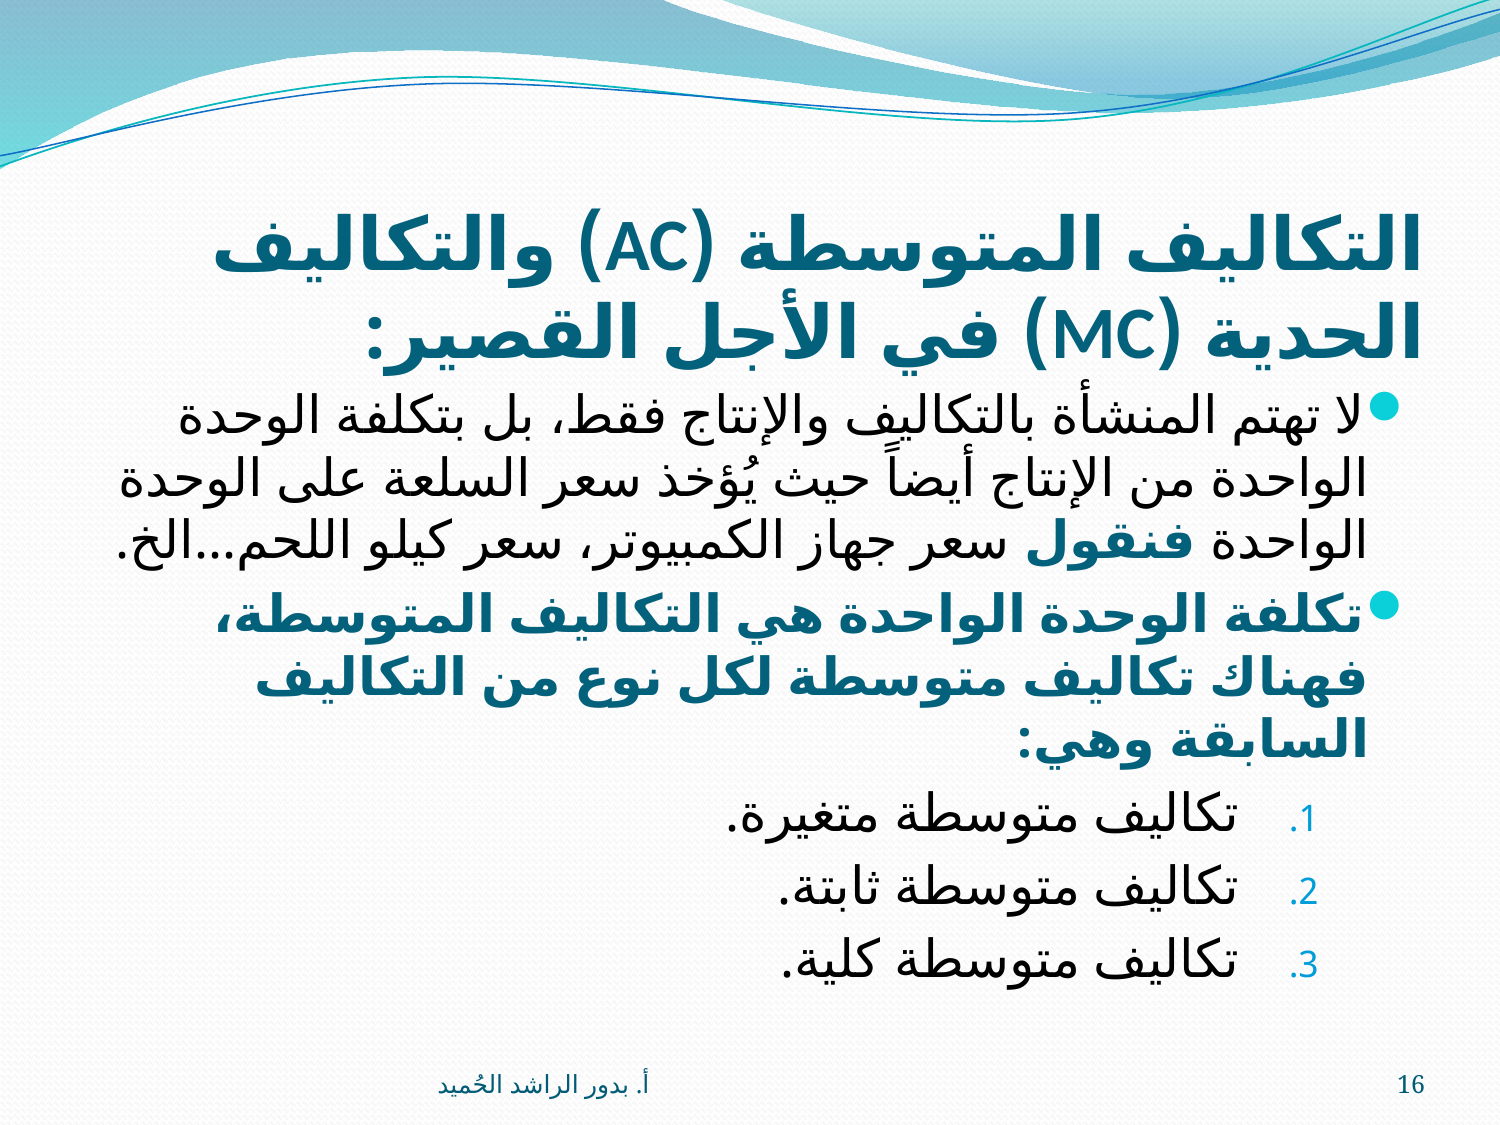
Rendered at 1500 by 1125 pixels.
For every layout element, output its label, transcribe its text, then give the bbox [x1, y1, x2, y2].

slide_number 16 [1299, 1042, 1425, 1103]
list لا تهتم المنشأة بالتكاليف والإنتاج فقط، بل بتكلفة الوحدة الواحدة من الإنتاج أيضاً حيث يُؤخذ سعر السلعة على الوحدة الواحدة فنقول سعر جهاز الكمبيوتر، سعر كيلو اللحم...الخ. تكلفة الوحدة الواحدة هي التكاليف المتوسطة، فهناك تكاليف متوسطة لكل نوع من التكاليف السابقة وهي: تكاليف متوسطة متغيرة. تكاليف متوسطة ثابتة. تكاليف متوسطة كلية. [75, 373, 1425, 1038]
footer أ. بدور الراشد الحُميد [437, 1042, 988, 1103]
title التكاليف المتوسطة (AC) والتكاليف الحدية (MC) في الأجل القصير: [75, 186, 1425, 373]
